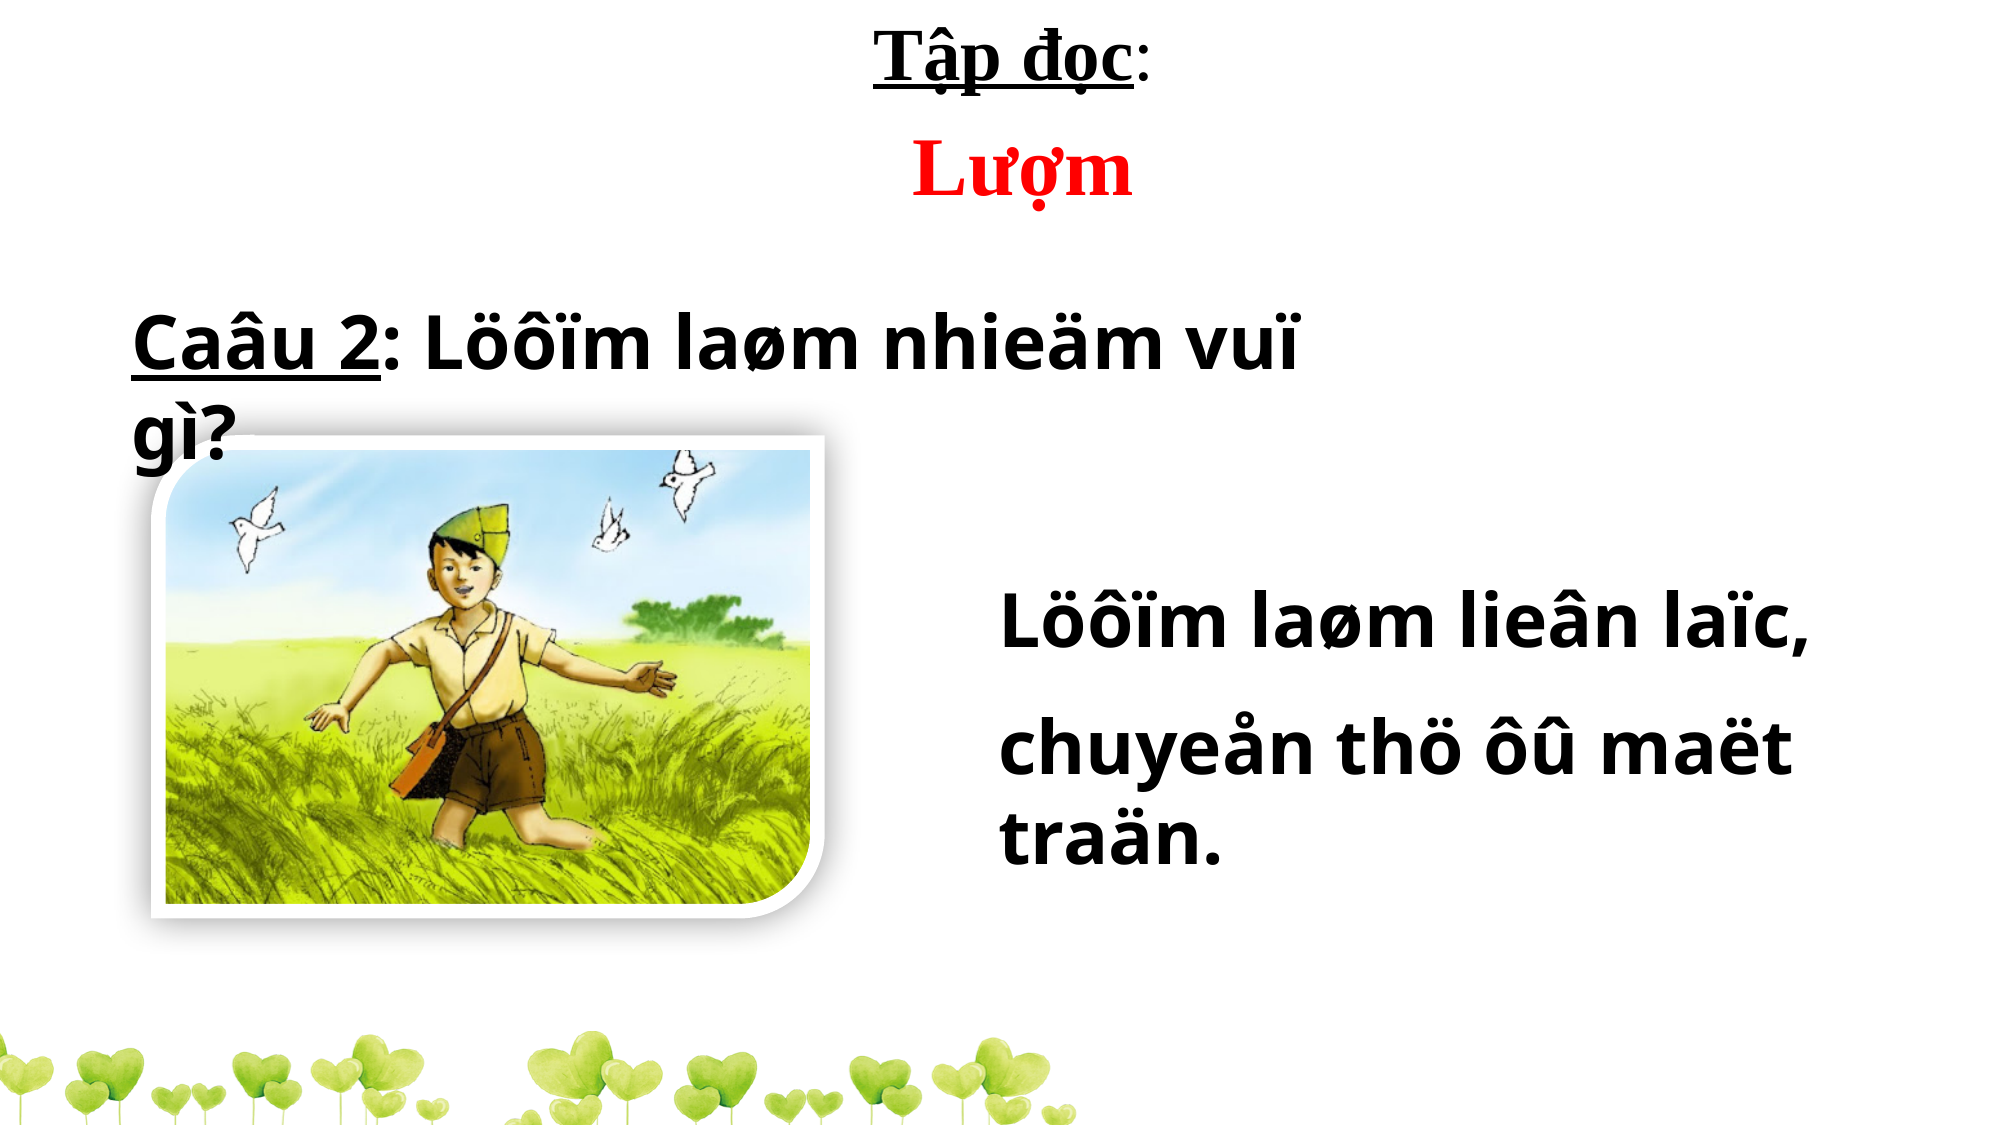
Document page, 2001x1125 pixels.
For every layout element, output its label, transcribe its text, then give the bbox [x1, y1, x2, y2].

picture [0, 1028, 1088, 1125]
picture [158, 442, 818, 912]
text_box Löôïm laøm lieân laïc, chuyeån thö ôû maët traän. [983, 565, 1833, 888]
text_box Tập đọc: Lượm [273, 0, 1774, 220]
text_box Caâu 2: Löôïm laøm nhieäm vuï gì? [116, 287, 1430, 483]
